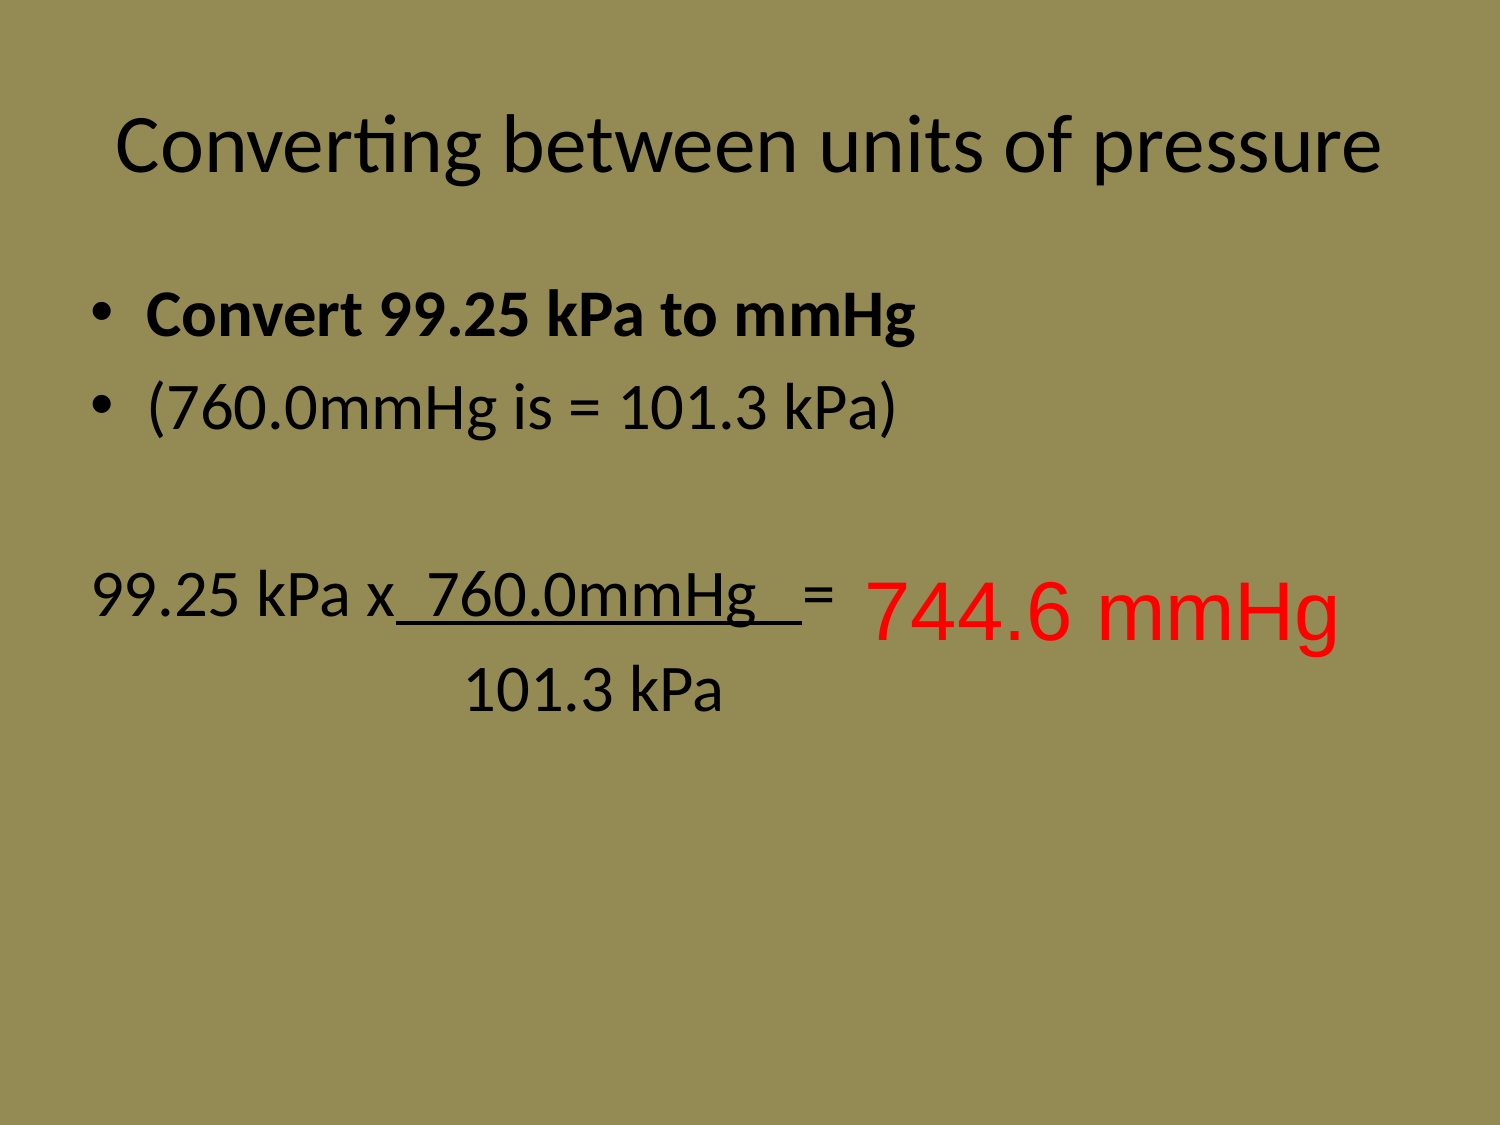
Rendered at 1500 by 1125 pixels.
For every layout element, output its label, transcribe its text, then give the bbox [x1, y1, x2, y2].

text_box 101.3 kPa [200, 637, 988, 733]
text_box 744.6 mmHg [849, 549, 1400, 665]
title Converting between units of pressure [74, 44, 1426, 233]
list Convert 99.25 kPa to mmHg (760.0mmHg is = 101.3 kPa) 99.25 kPa x 760.0mmHg = [74, 262, 1426, 1006]
